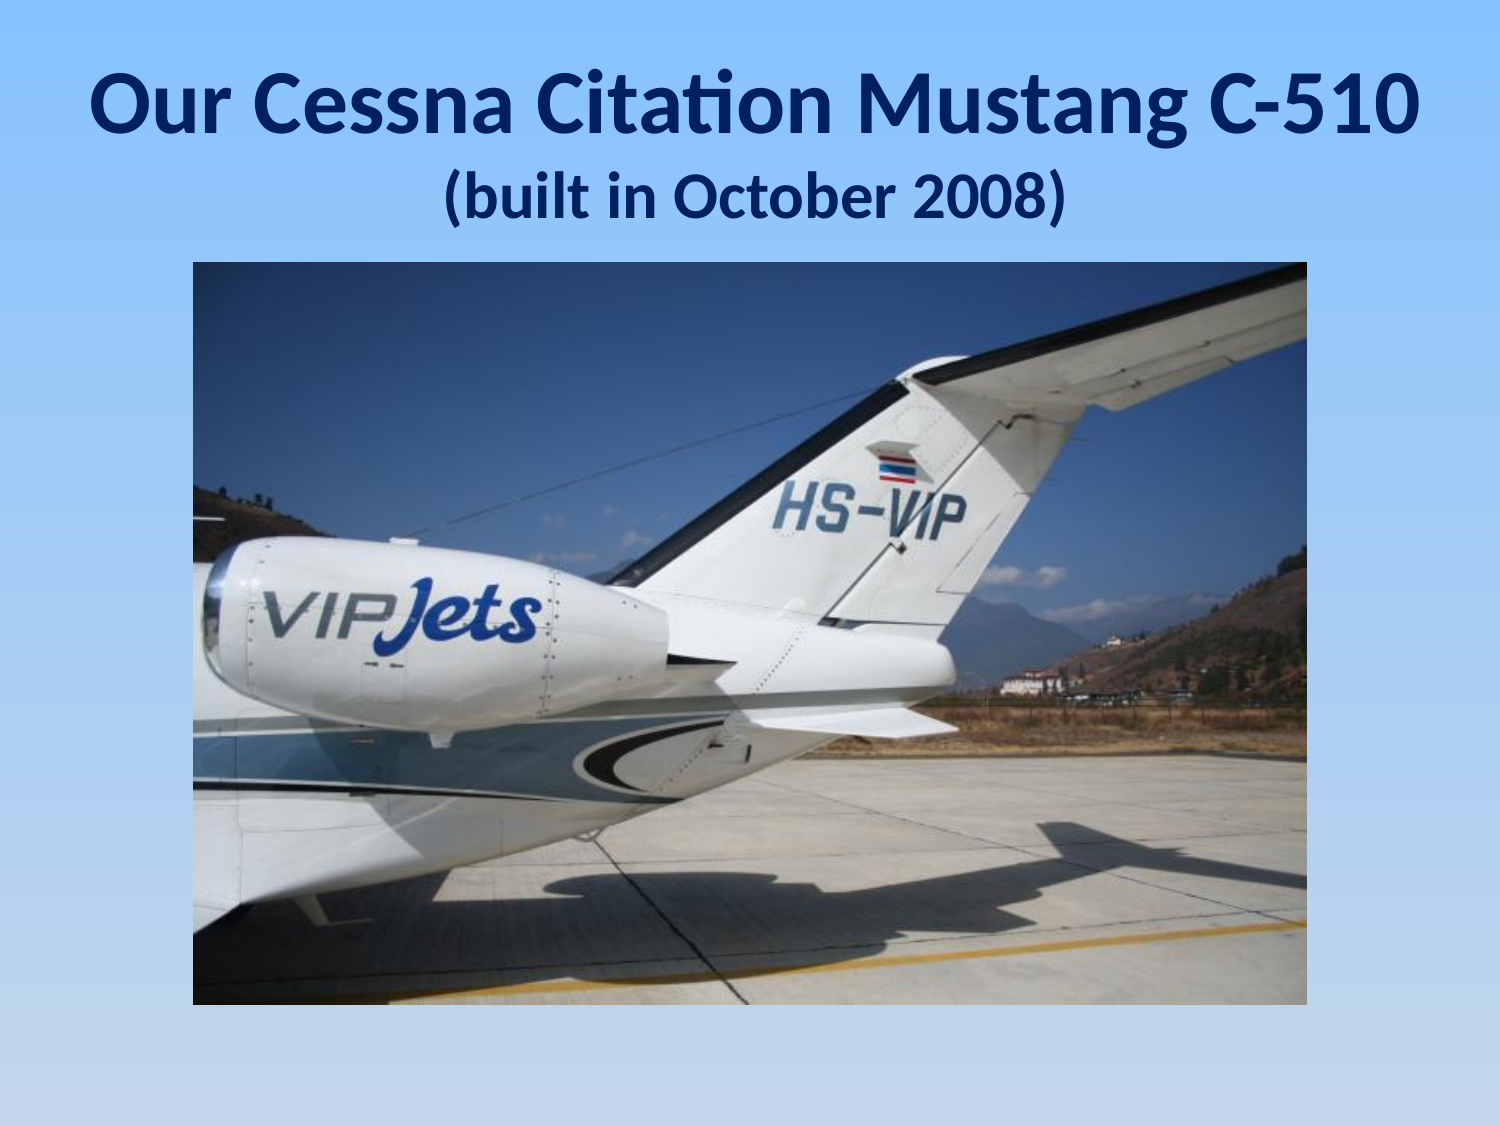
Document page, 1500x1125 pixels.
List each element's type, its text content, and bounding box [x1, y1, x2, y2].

title Our Cessna Citation Mustang C-510 (built in October 2008) [53, 42, 1459, 231]
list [192, 262, 1307, 1006]
